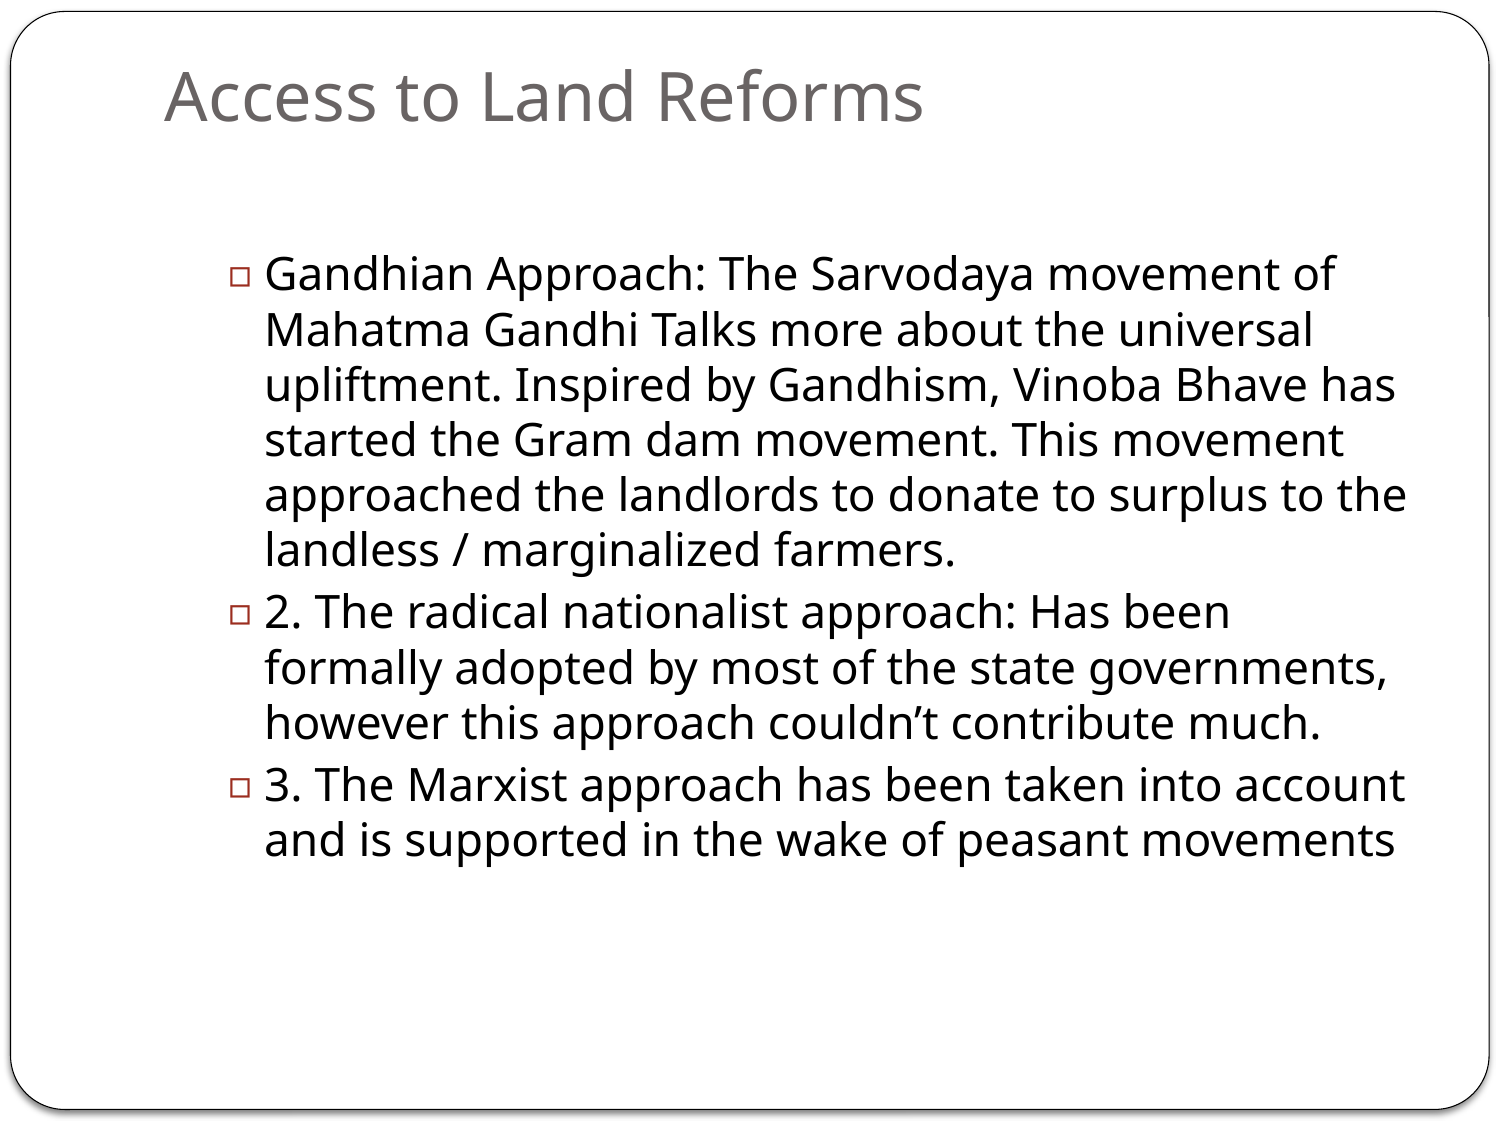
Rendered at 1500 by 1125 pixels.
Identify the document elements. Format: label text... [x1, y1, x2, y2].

list Gandhian Approach: The Sarvodaya movement of Mahatma Gandhi Talks more about the universal upliftment. Inspired by Gandhism, Vinoba Bhave has started the Gram dam movement. This movement approached the landlords to donate to surplus to the landless / marginalized farmers. 2. The radical nationalist approach: Has been formally adopted by most of the state governments, however this approach couldn’t contribute much. 3. The Marxist approach has been taken into account and is supported in the wake of peasant movements [150, 237, 1425, 988]
title Access to Land Reforms [150, 45, 1425, 233]
